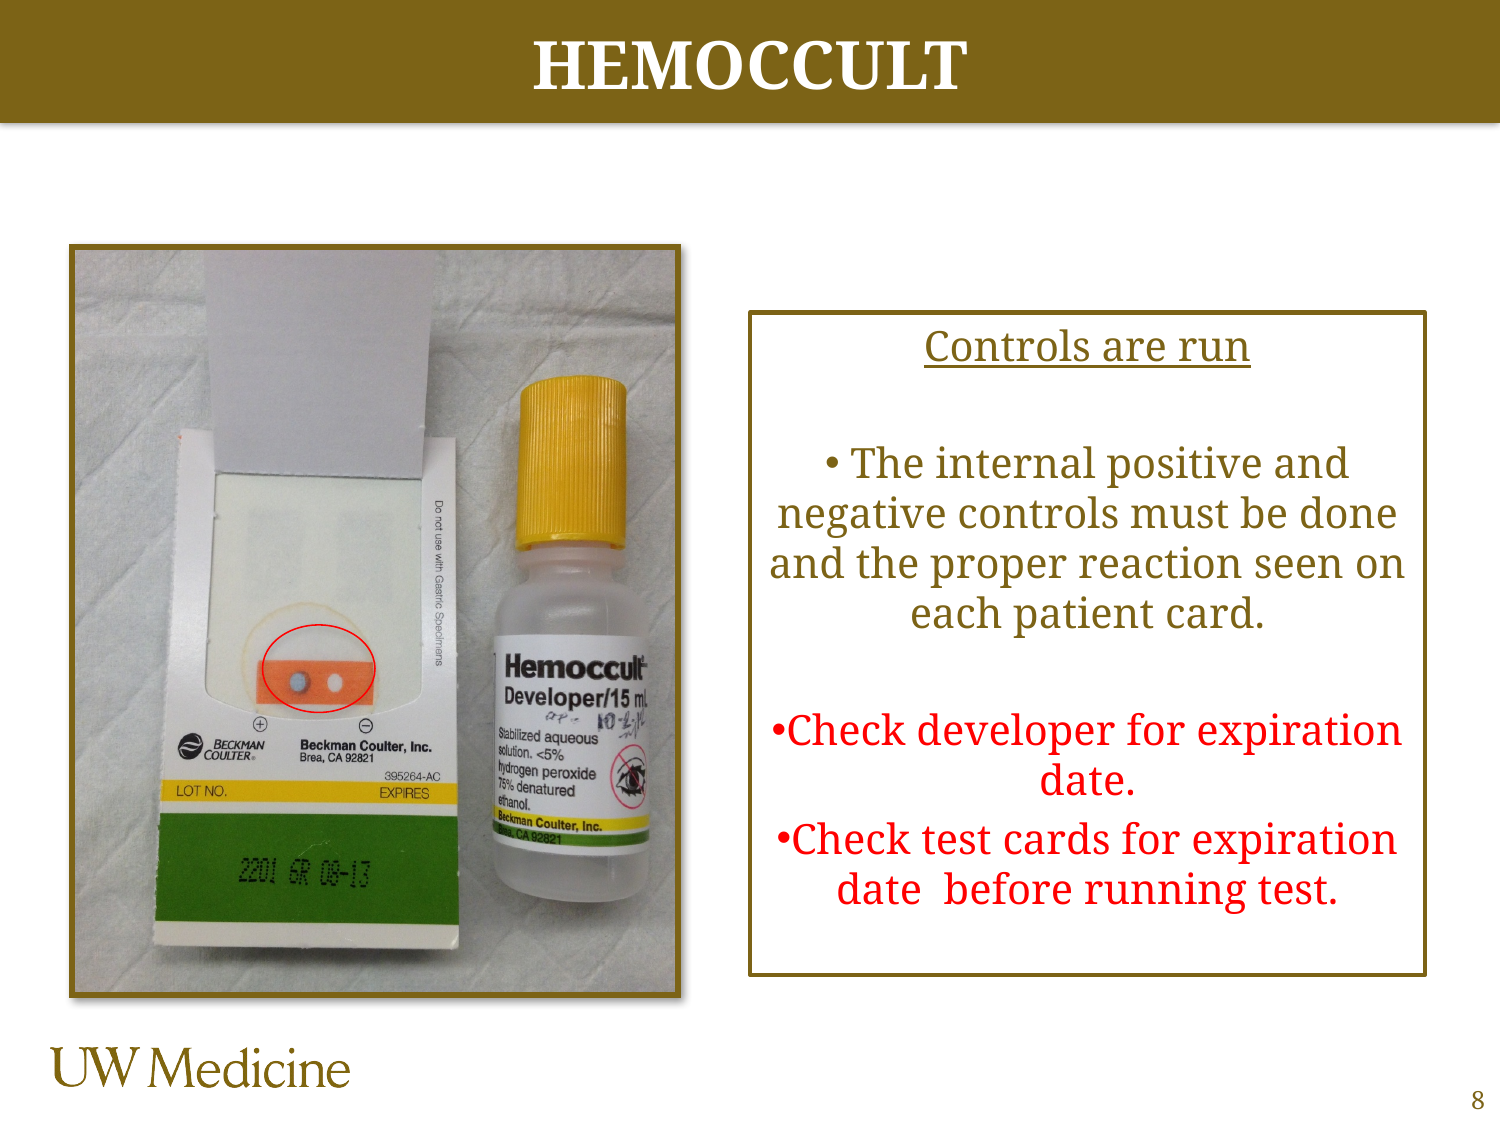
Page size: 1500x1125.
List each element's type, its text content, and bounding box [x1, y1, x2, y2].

picture [50, 1047, 350, 1088]
title Hemoccult [75, 0, 1425, 125]
list Controls are run The internal positive and negative controls must be done and the proper reaction seen on each patient card. Check developer for expiration date. Check test cards for expiration date before running test. [748, 310, 1427, 977]
slide_number 8 [1387, 1087, 1500, 1125]
picture [74, 249, 676, 993]
